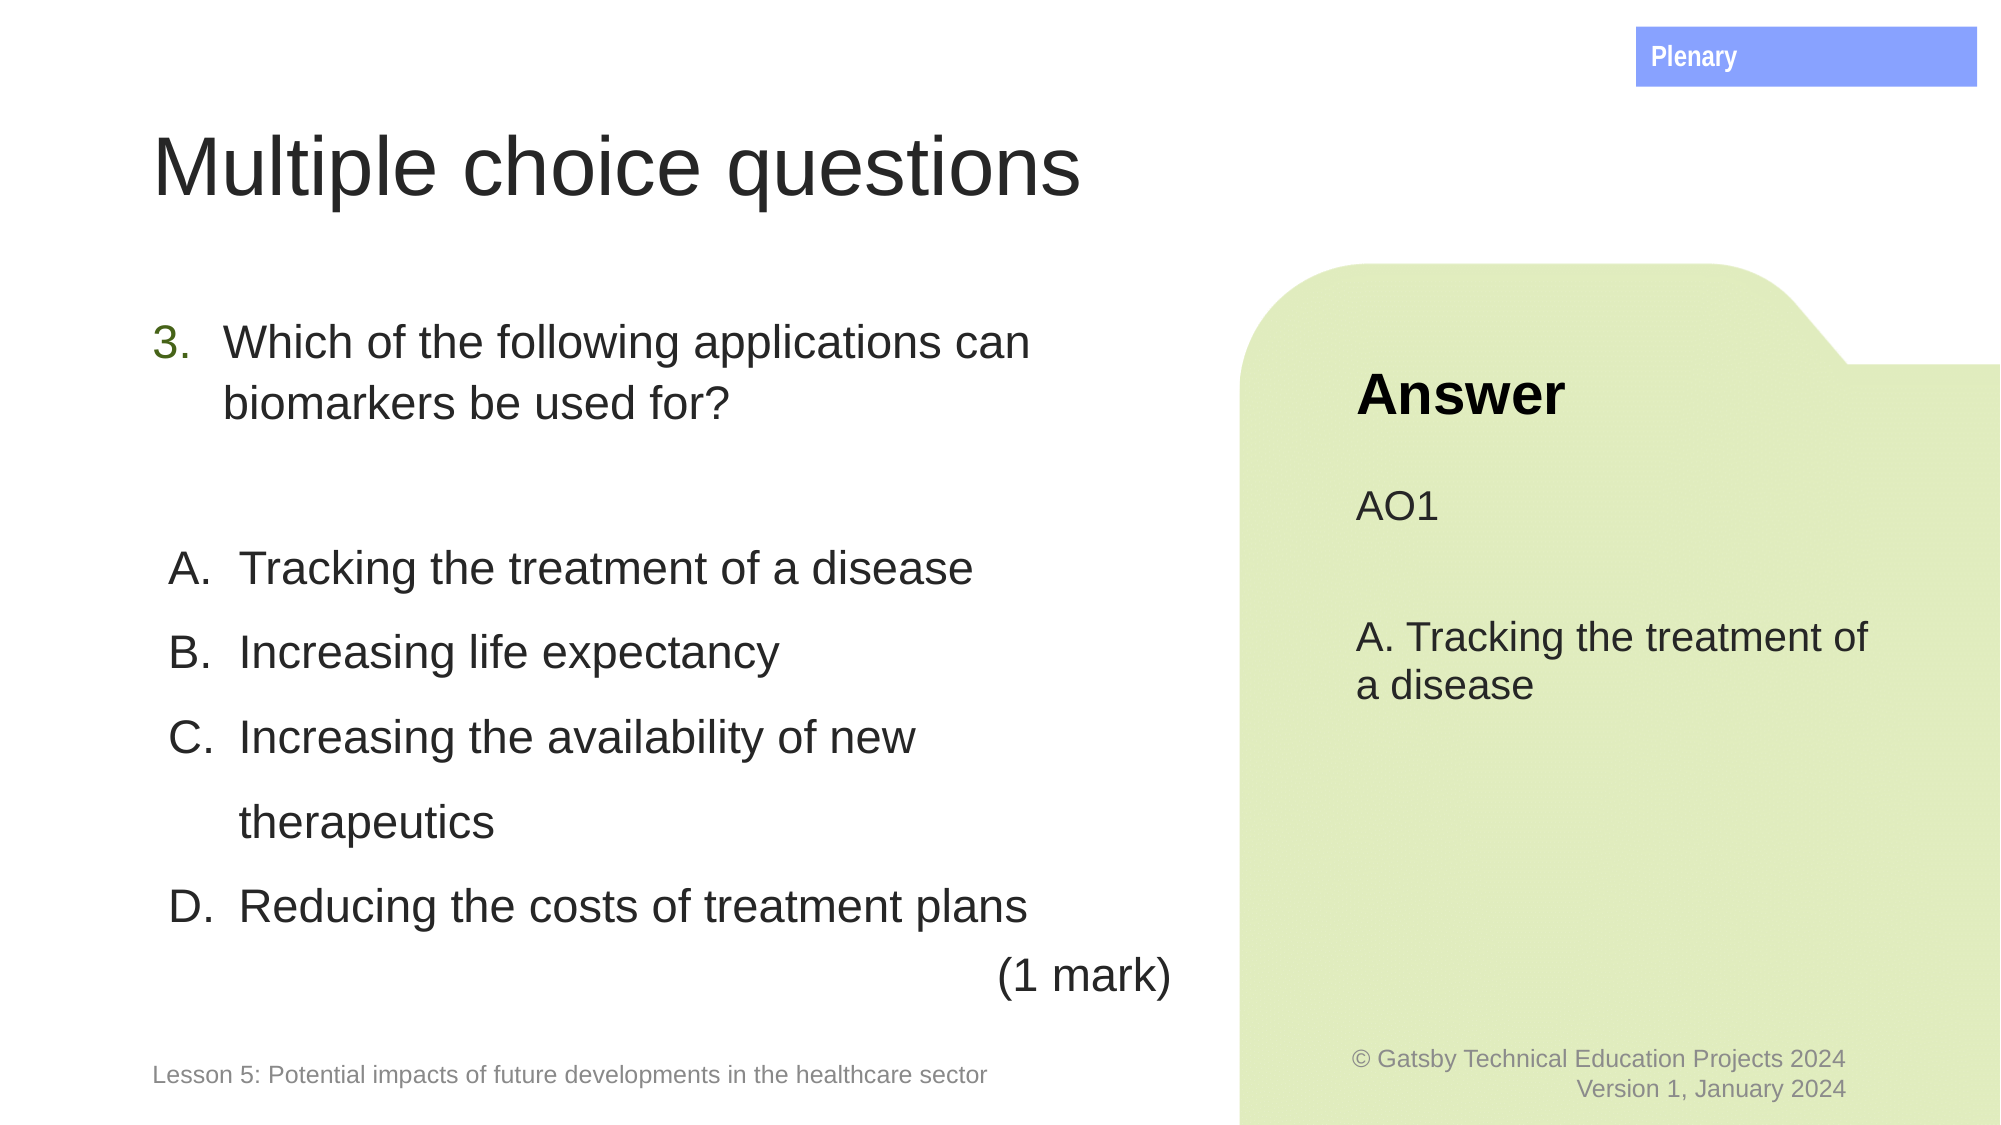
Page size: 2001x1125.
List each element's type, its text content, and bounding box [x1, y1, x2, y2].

text_box Answer [1341, 337, 1783, 439]
picture [1239, 0, 2000, 1125]
list Lesson 5: Potential impacts of future developments in the healthcare sector [137, 1042, 1076, 1103]
list Plenary [1636, 26, 1978, 87]
title Multiple choice questions [137, 59, 1863, 278]
list Which of the following applications can biomarkers be used for? Tracking the treatment of a disease Increasing life expectancy Increasing the availability of new therapeutics Reducing the costs of treatment plans (1 mark) [137, 299, 1188, 1014]
text_box AO1 A. Tracking the treatment of a disease [1341, 474, 1917, 1014]
